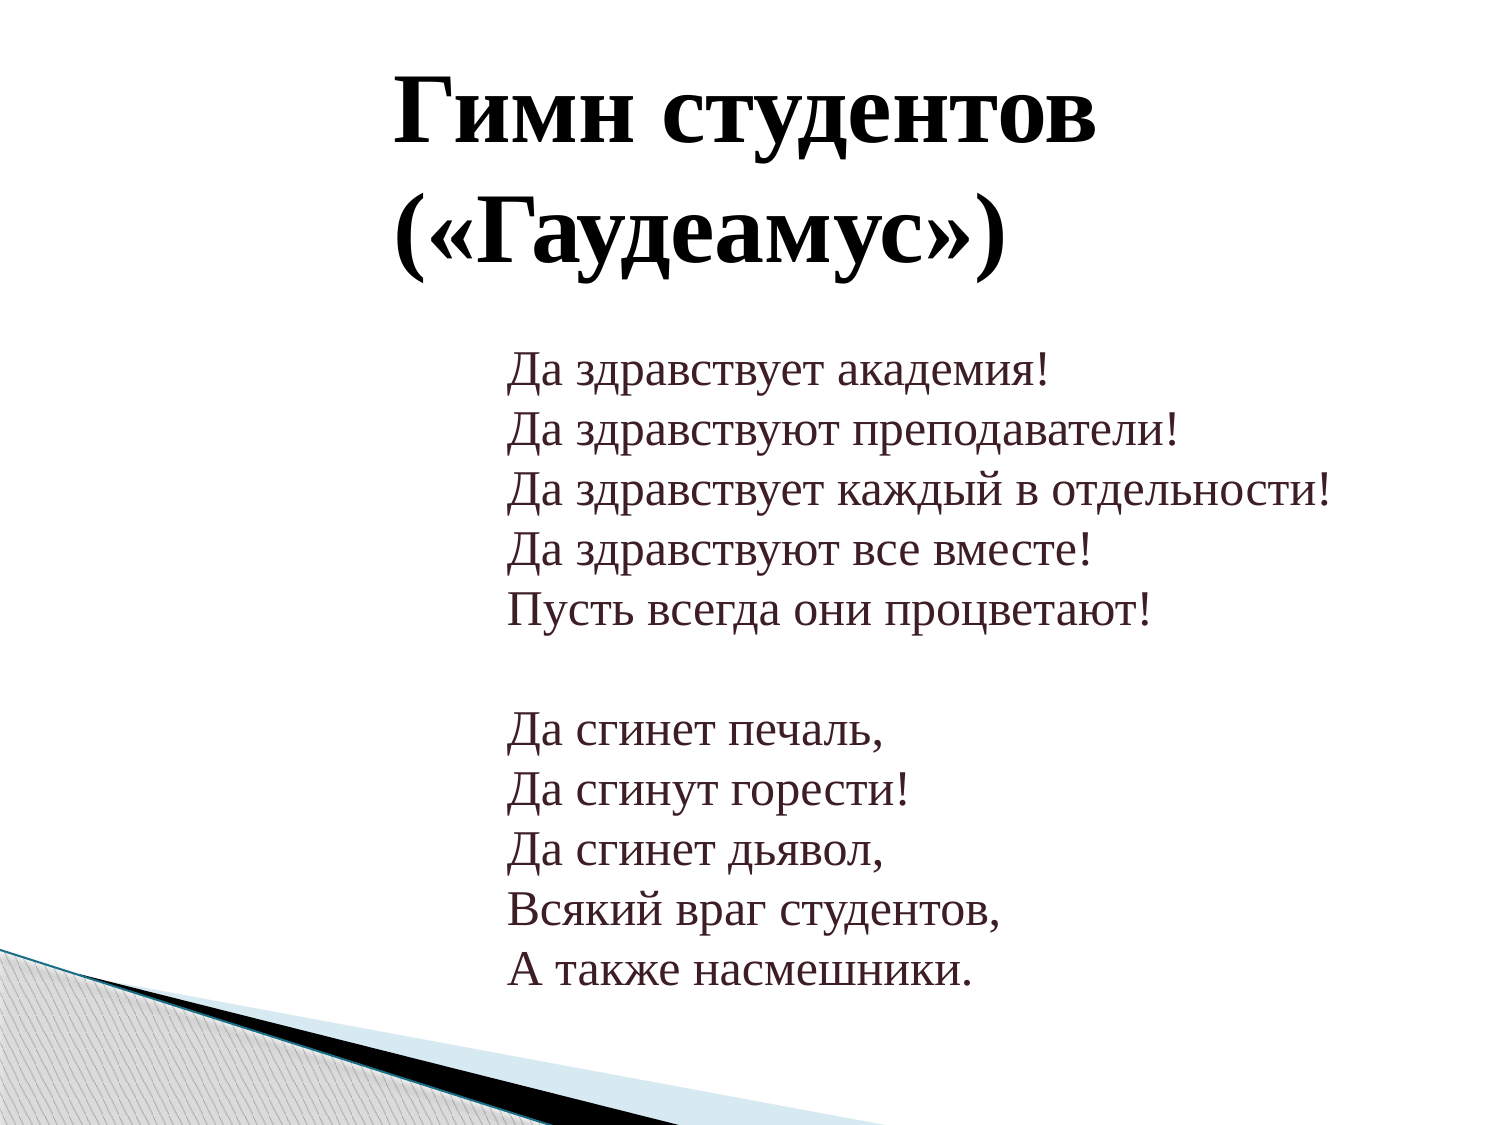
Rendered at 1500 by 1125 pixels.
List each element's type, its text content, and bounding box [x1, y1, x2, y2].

text_box Гимн студентов («Гаудеамус») [378, 35, 1114, 290]
text_box Да здравствует академия! Да здравствуют преподаватели! Да здравствует каждый в отдельности! Да здравствуют все вместе! Пусть всегда они процветают! Да сгинет печаль, Да сгинут горести! Да сгинет дьявол, Всякий враг студентов, А также насмешники. [492, 328, 1395, 1003]
